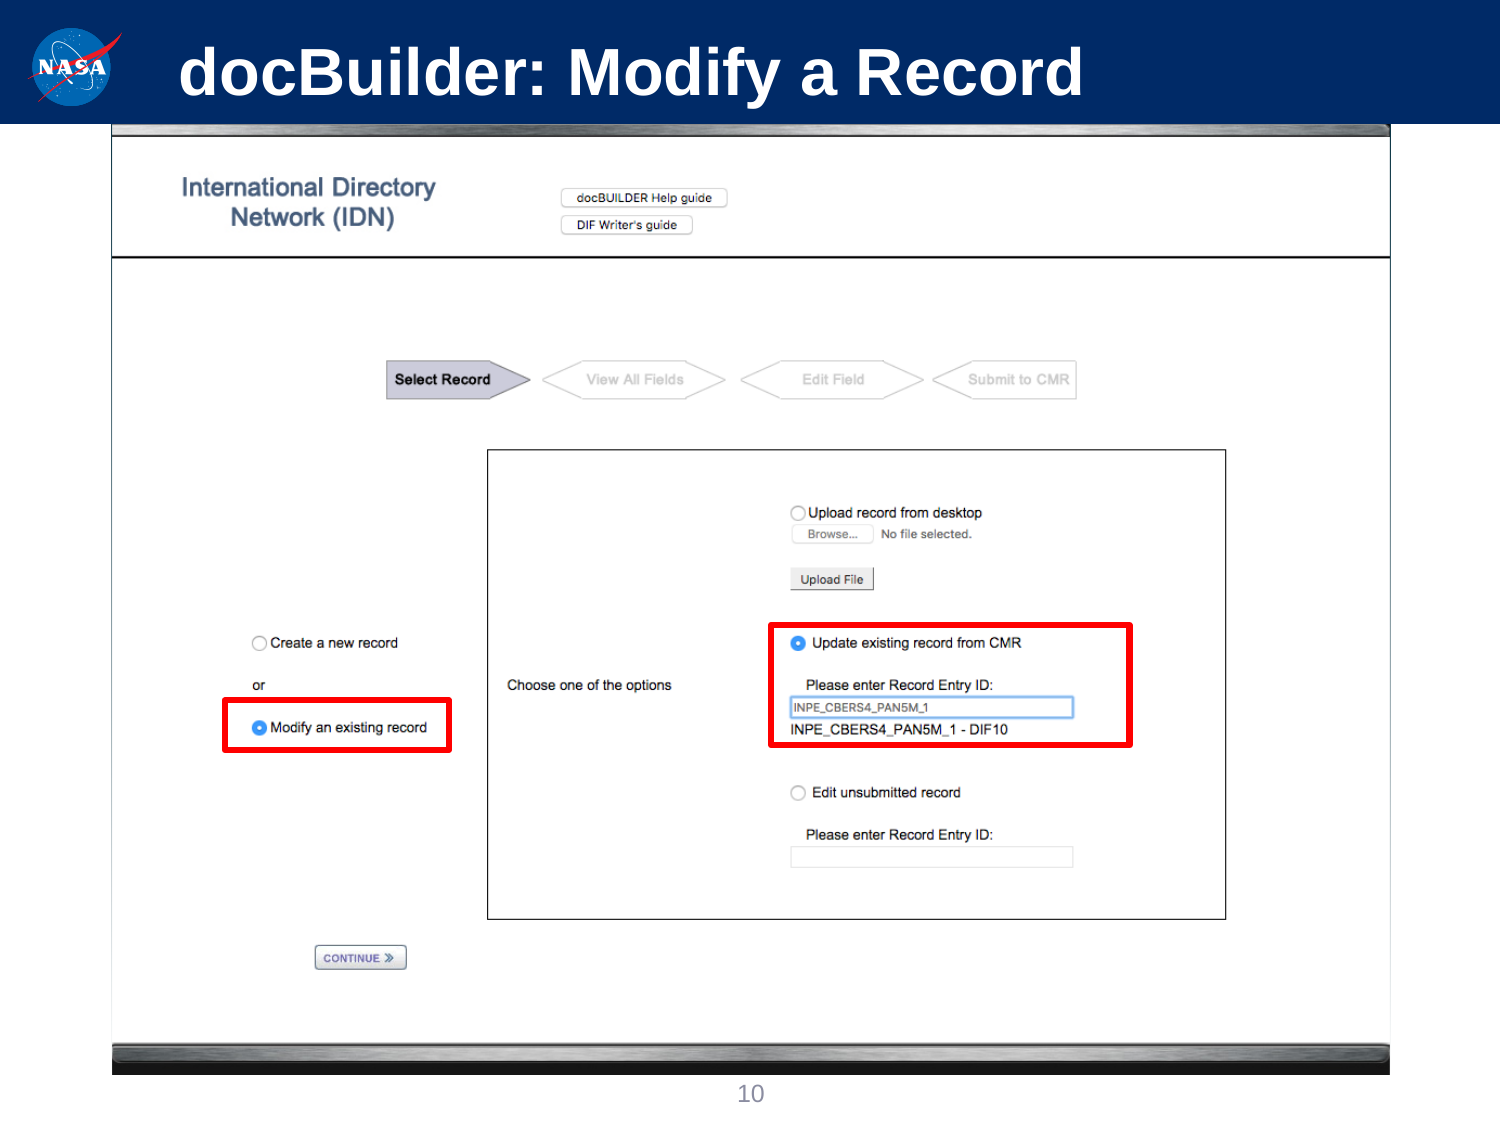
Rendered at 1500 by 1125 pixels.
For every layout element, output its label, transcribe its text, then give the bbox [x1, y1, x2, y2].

picture [0, 0, 1500, 1075]
title docBuilder: Modify a Record [163, 27, 1500, 110]
slide_number 10 [576, 1082, 927, 1123]
